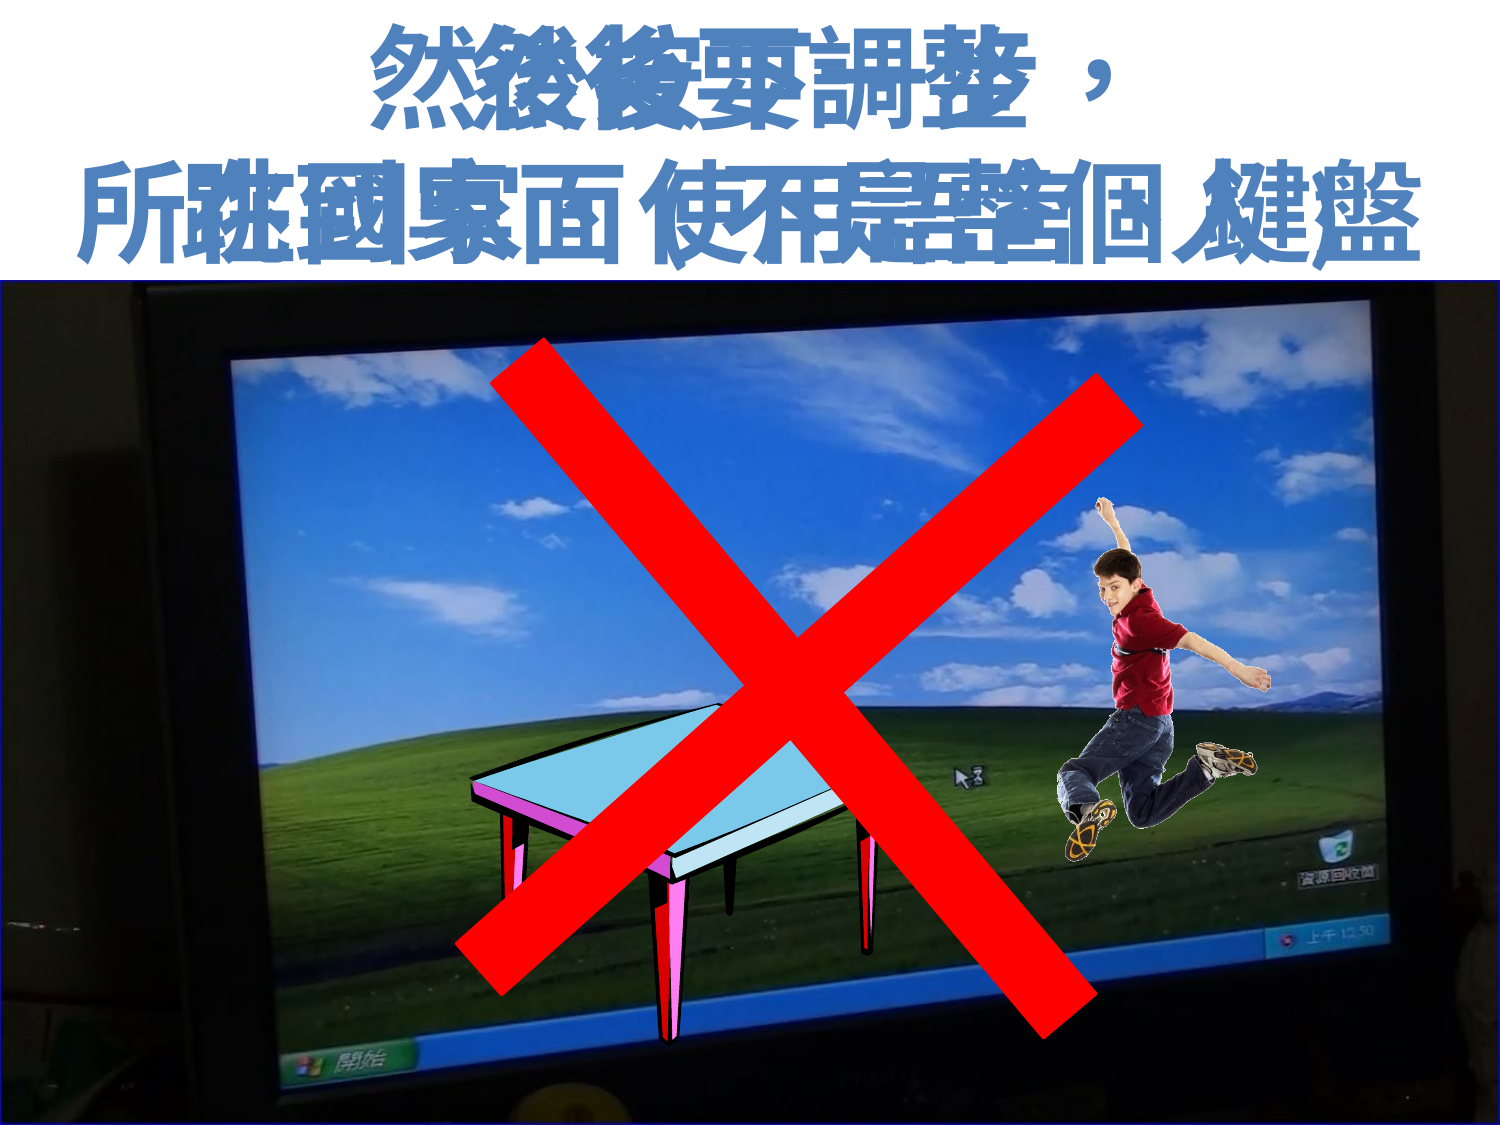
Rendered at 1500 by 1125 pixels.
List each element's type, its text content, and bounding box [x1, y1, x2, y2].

picture [0, 280, 1500, 1125]
text_box 然後要調整 所在國家、使用語言、鍵盤 [0, 0, 1500, 280]
